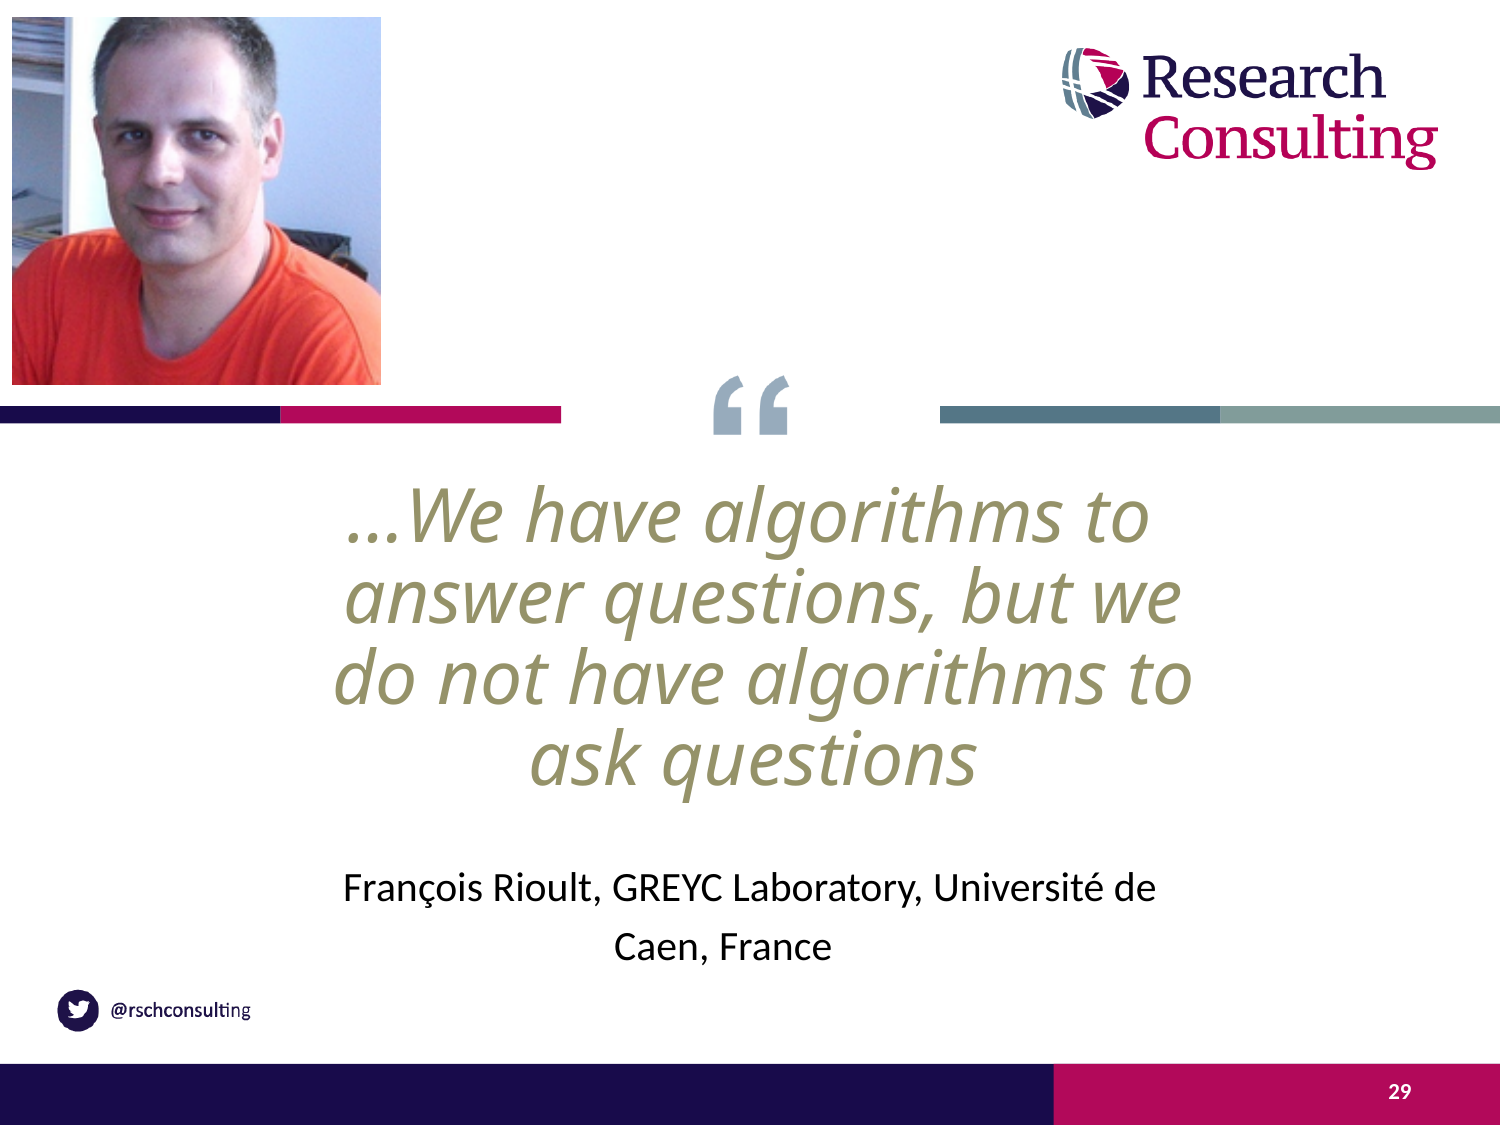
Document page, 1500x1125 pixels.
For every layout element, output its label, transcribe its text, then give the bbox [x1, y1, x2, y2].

text_box [278, 404, 563, 425]
picture [704, 370, 796, 442]
text_box [1219, 404, 1500, 425]
picture [1053, 24, 1463, 206]
picture [38, 976, 269, 1043]
slide_number 29 [1373, 1069, 1463, 1125]
text_box [938, 404, 1219, 425]
text_box [0, 404, 278, 425]
picture [12, 16, 381, 385]
text_box …We have algorithms to answer questions, but we do not have algorithms to ask questions François Rioult, GREYC Laboratory, Université de Caen, France François Rioult [280, 463, 1220, 860]
